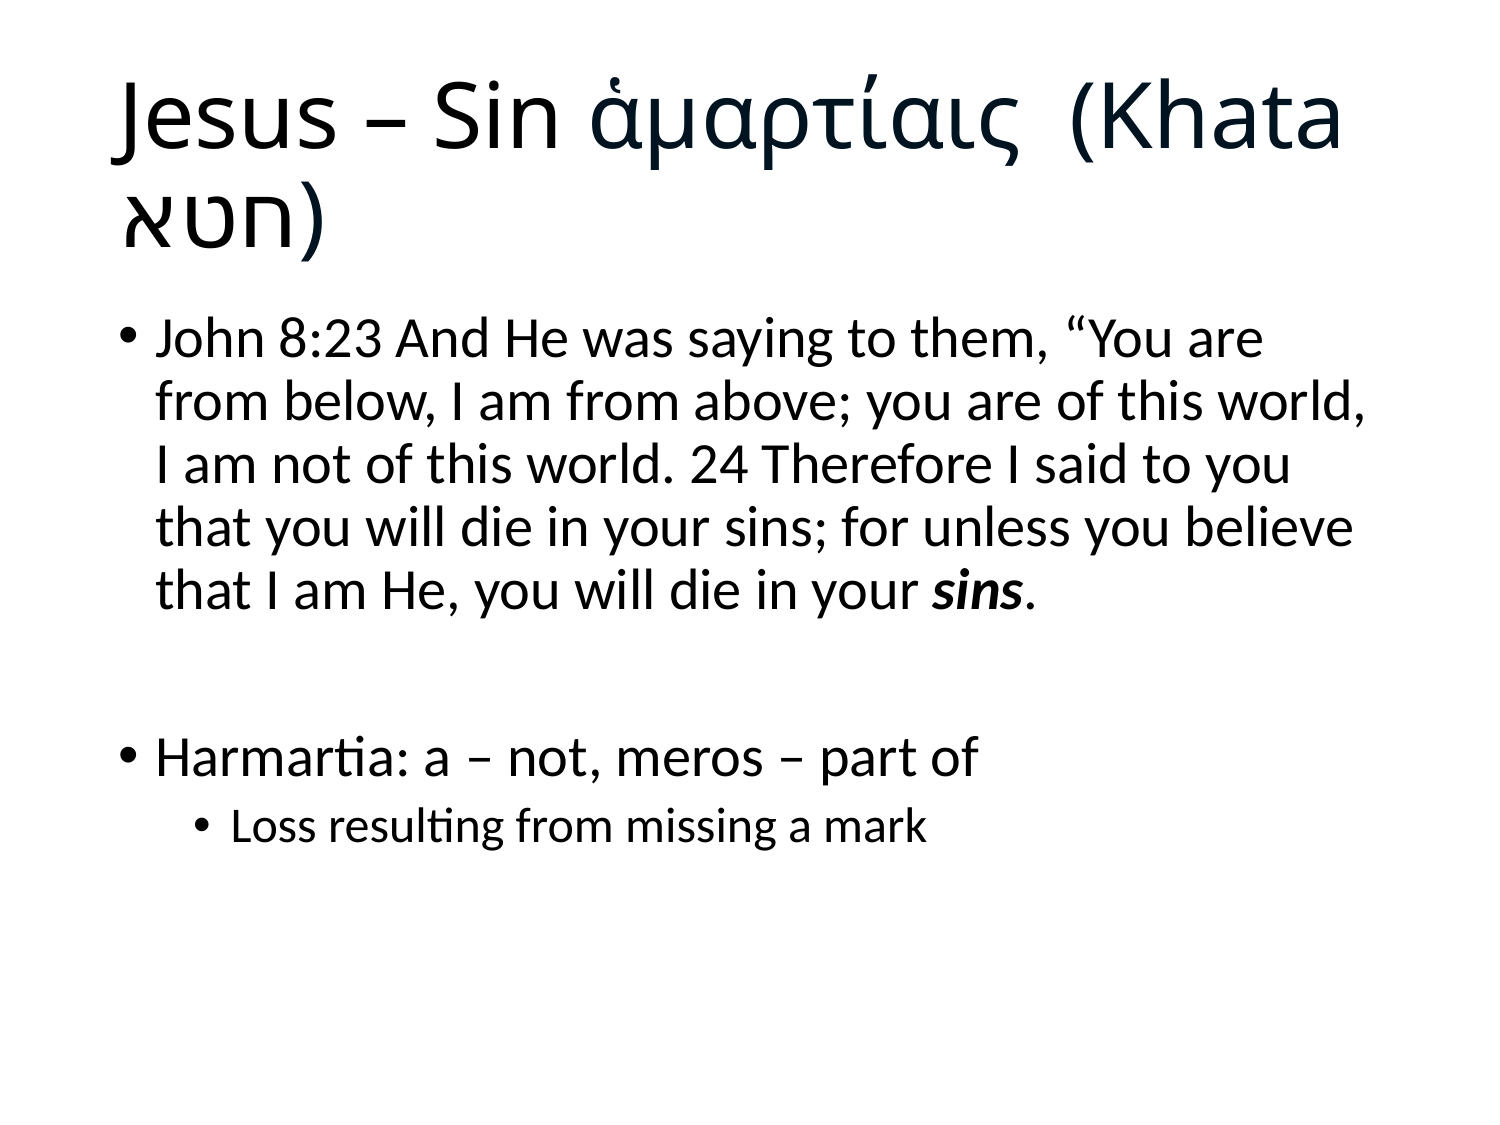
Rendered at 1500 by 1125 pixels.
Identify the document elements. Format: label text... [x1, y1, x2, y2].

title Jesus – Sin ἁμαρτίαις (Khata חטא) [103, 59, 1397, 278]
list John 8:23 And He was saying to them, “You are from below, I am from above; you are of this world, I am not of this world. 24 Therefore I said to you that you will die in your sins; for unless you believe that I am He, you will die in your sins. Harmartia: a – not, meros – part of Loss resulting from missing a mark [103, 299, 1397, 1014]
